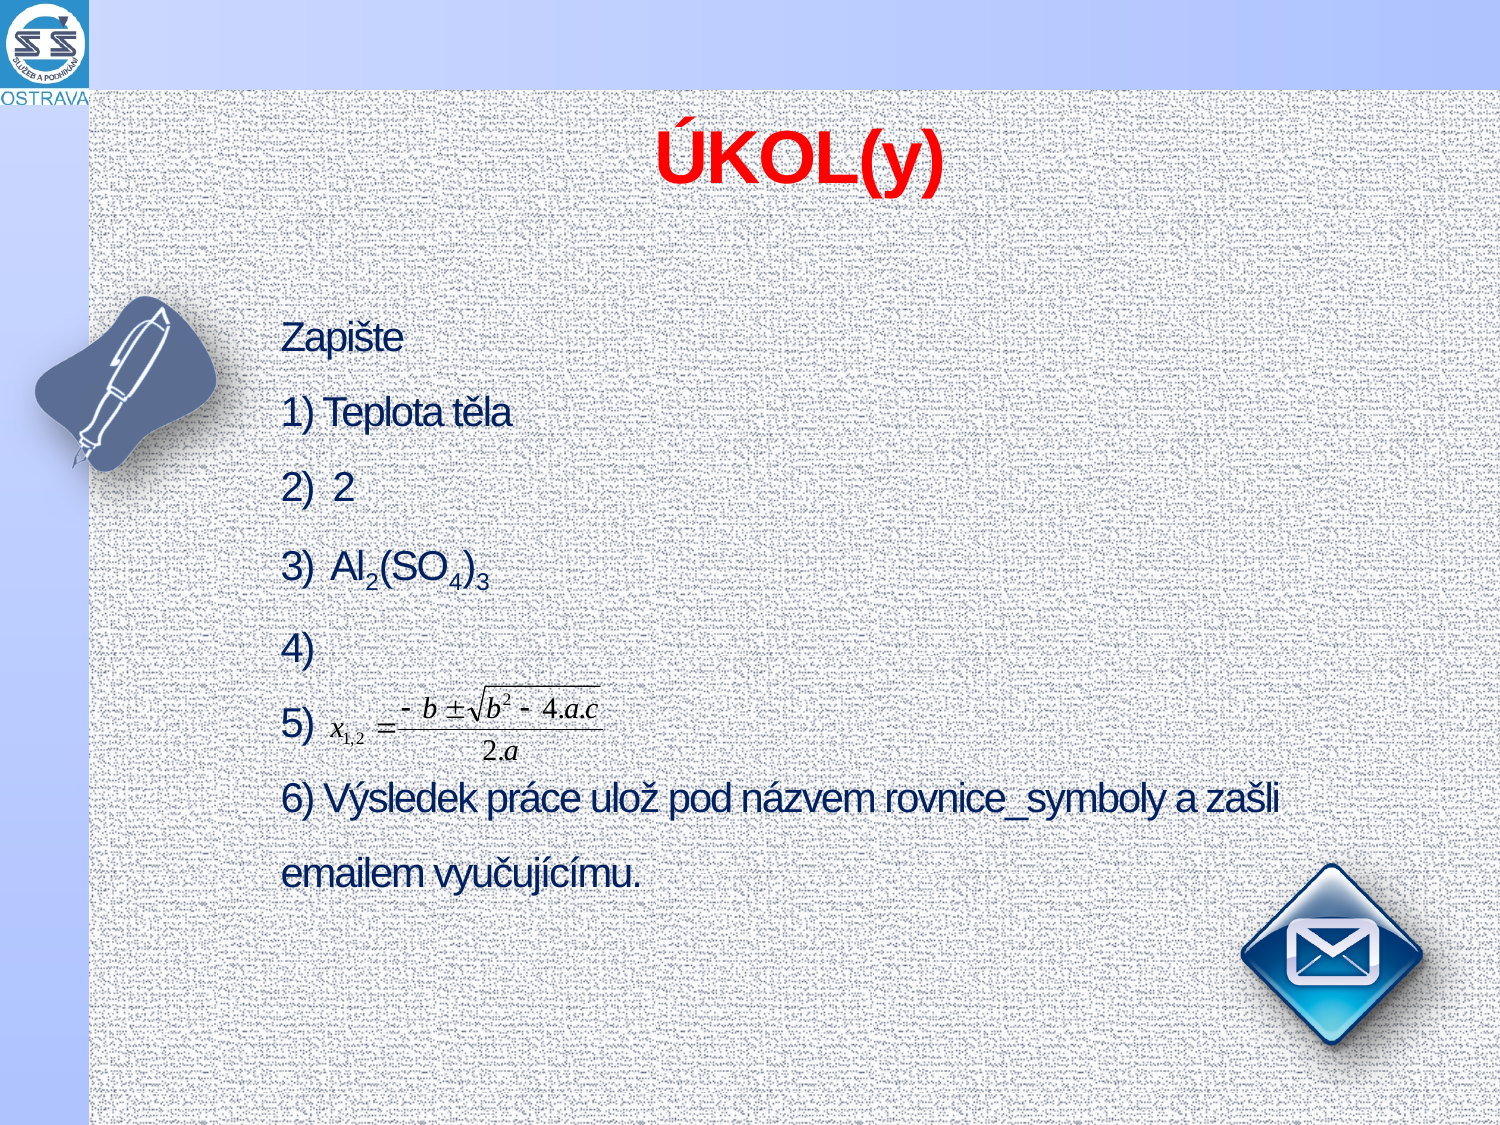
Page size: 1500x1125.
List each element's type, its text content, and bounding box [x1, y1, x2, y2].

picture [0, 1, 89, 105]
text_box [324, 679, 609, 768]
picture [32, 321, 213, 450]
text_box ÚKOL(y) [135, 94, 1465, 213]
picture [1234, 857, 1431, 1054]
